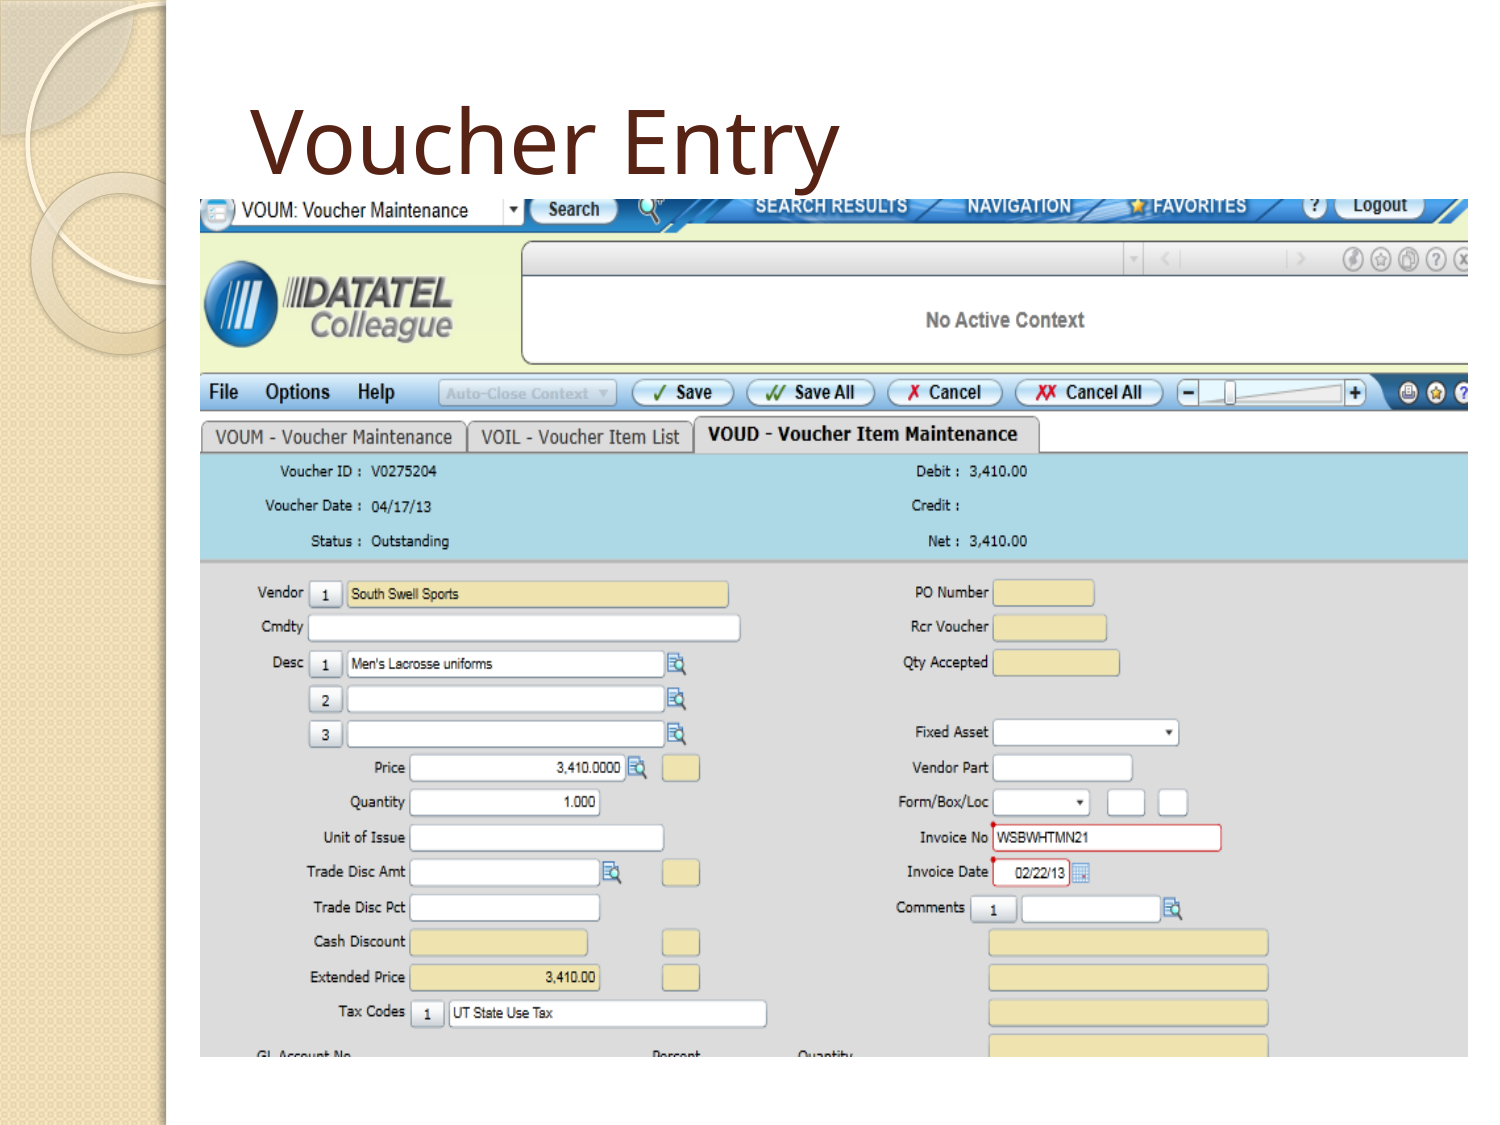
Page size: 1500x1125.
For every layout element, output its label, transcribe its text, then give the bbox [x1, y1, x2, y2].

title Voucher Entry [235, 45, 1466, 196]
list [199, 199, 1468, 1057]
